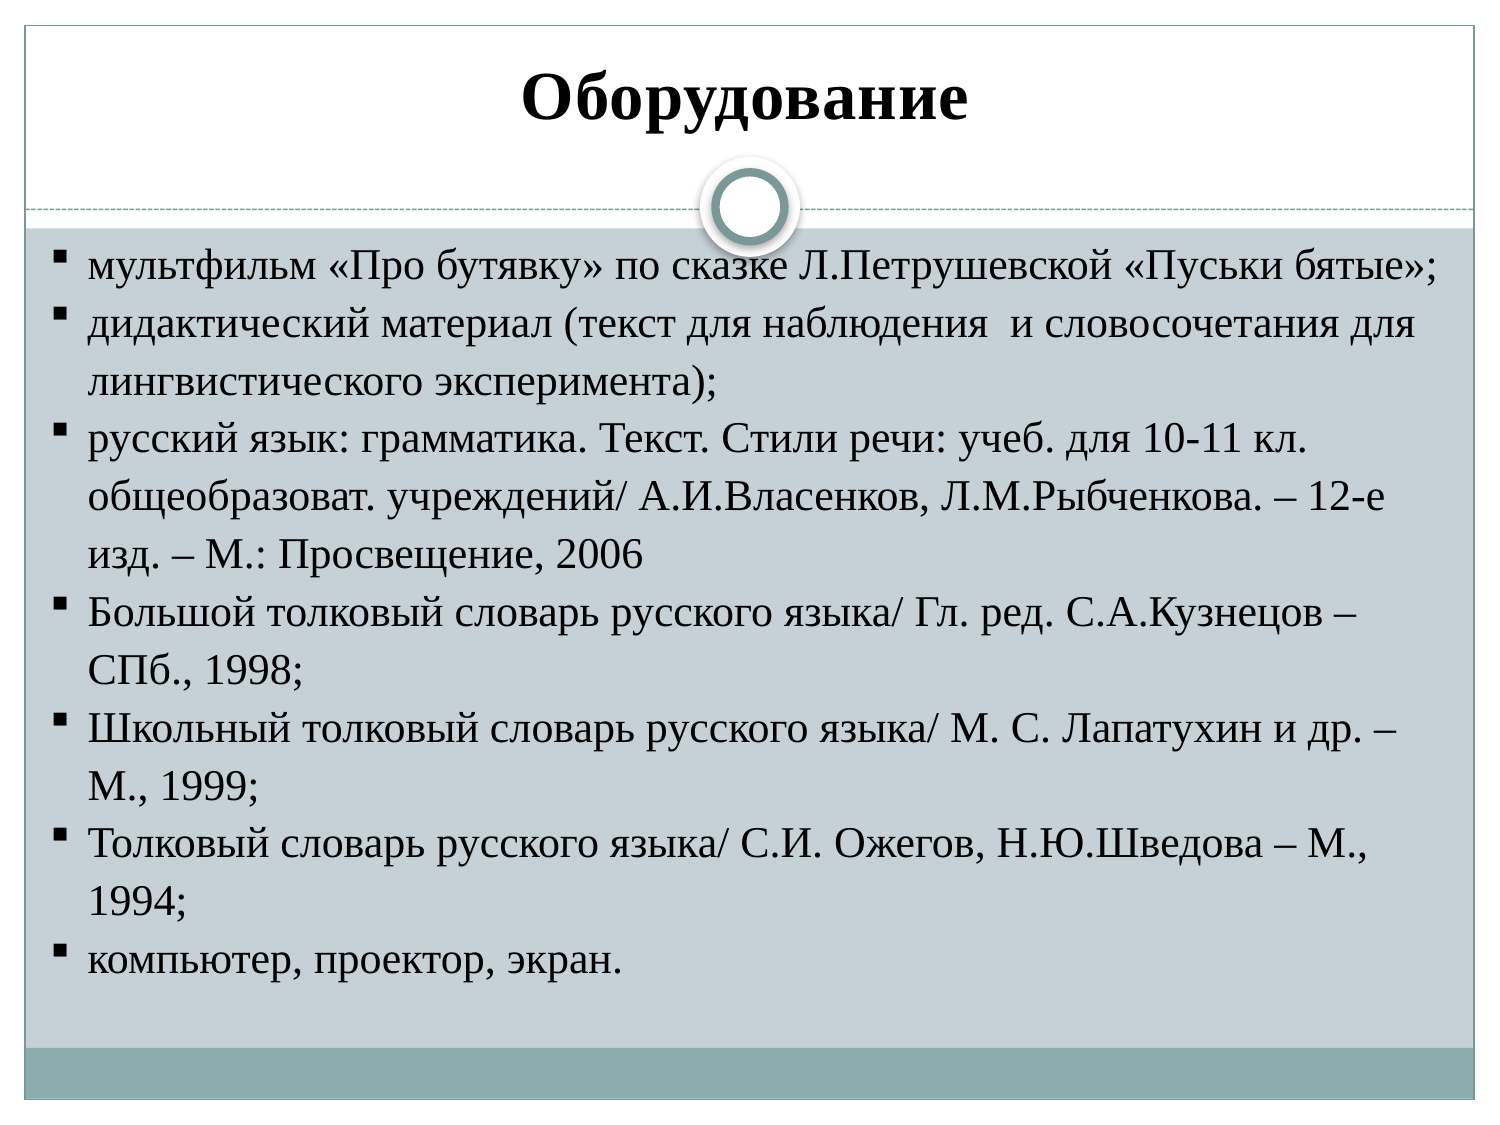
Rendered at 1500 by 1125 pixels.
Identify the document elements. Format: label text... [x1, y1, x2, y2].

list мультфильм «Про бутявку» по сказке Л.Петрушевской «Пуськи бятые»; дидактический материал (текст для наблюдения и словосочетания для лингвистического эксперимента); русский язык: грамматика. Текст. Стили речи: учеб. для 10-11 кл. общеобразоват. учреждений/ А.И.Власенков, Л.М.Рыбченкова. – 12-е изд. – М.: Просвещение, 2006 Большой толковый словарь русского языка/ Гл. ред. С.А.Кузнецов – СПб., 1998; Школьный толковый словарь русского языка/ М. С. Лапатухин и др. – М., 1999; Толковый словарь русского языка/ С.И. Ожегов, Н.Ю.Шведова – М., 1994; компьютер, проектор, экран. [35, 222, 1465, 1043]
title Оборудование [70, 23, 1421, 141]
